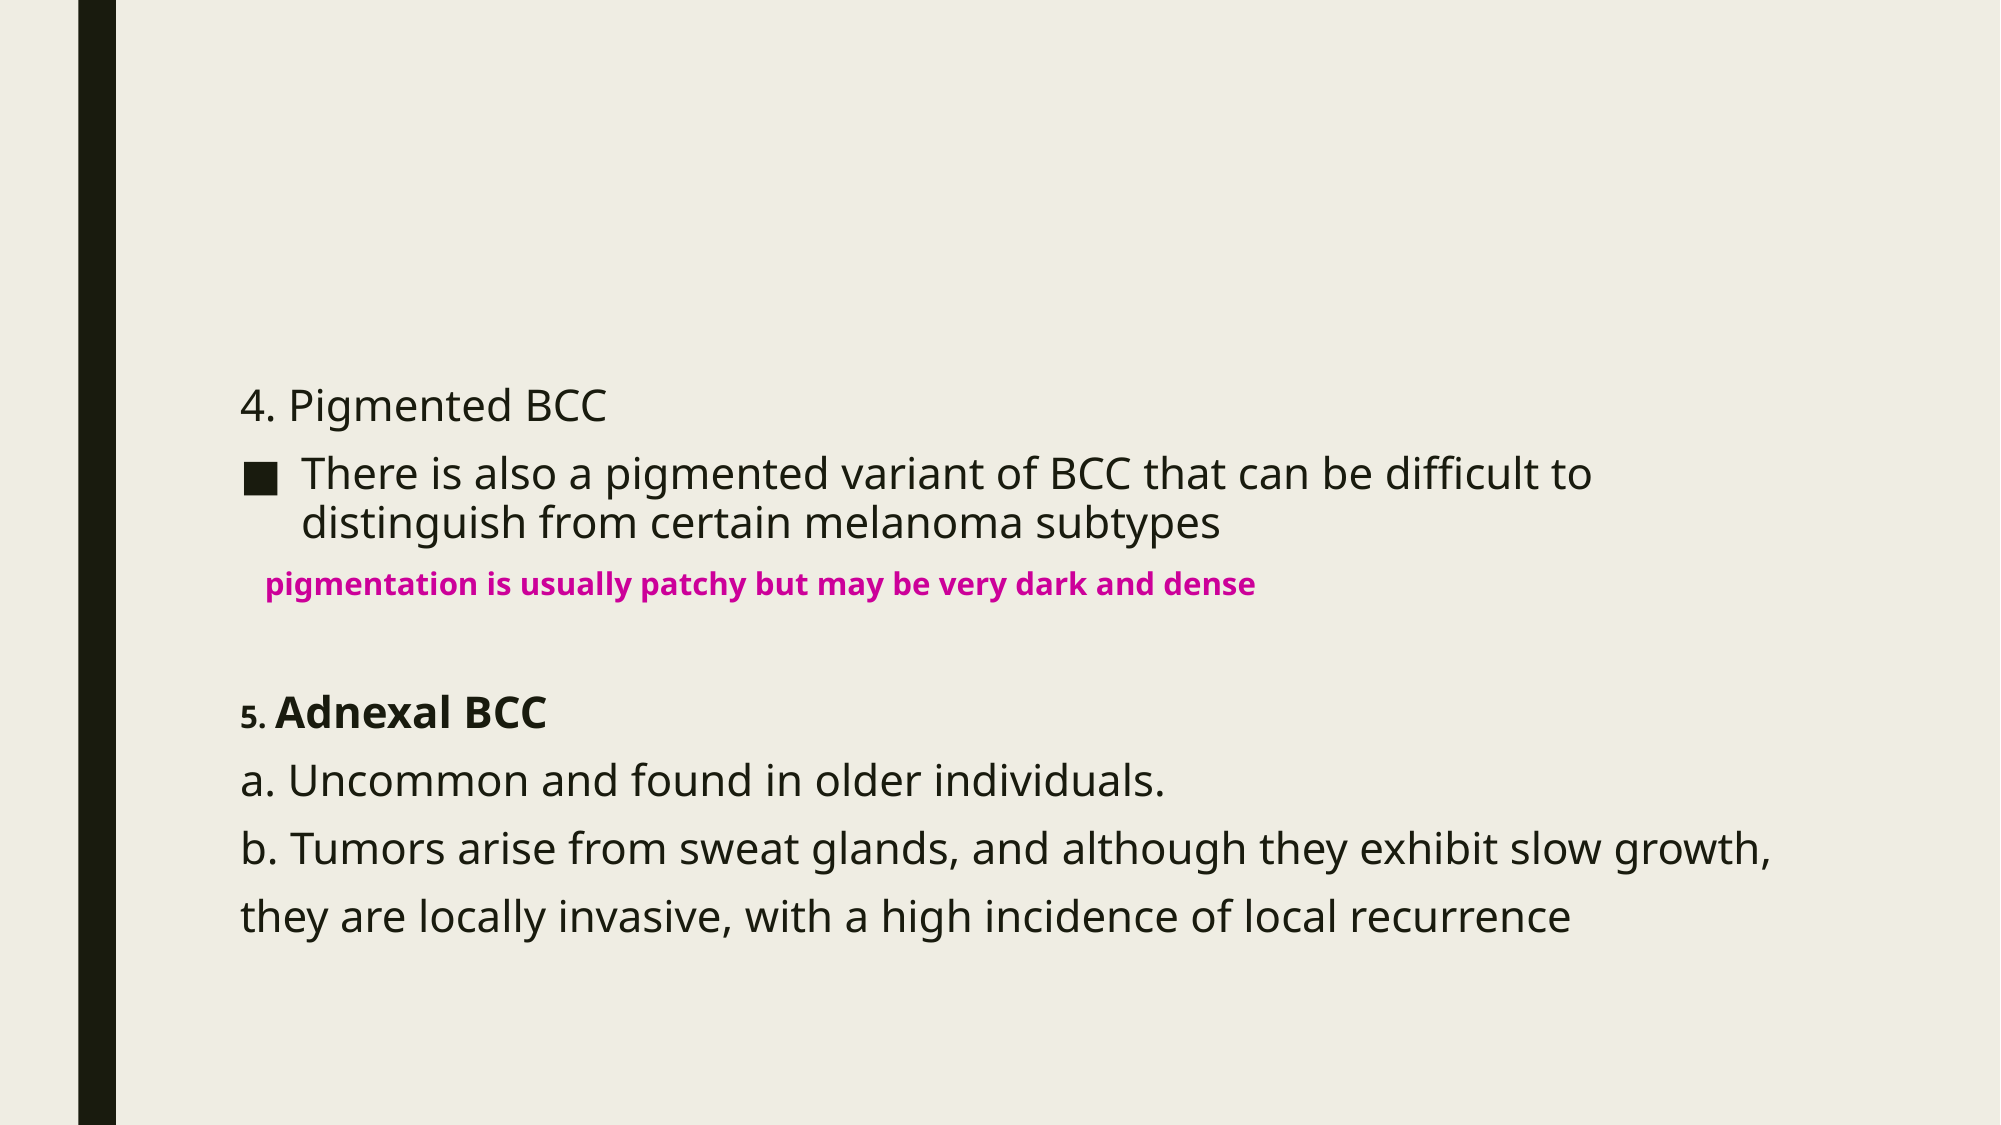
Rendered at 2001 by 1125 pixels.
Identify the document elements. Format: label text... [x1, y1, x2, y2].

list 4. Pigmented BCC There is also a pigmented variant of BCC that can be difficult to distinguish from certain melanoma subtypes pigmentation is usually patchy but may be very dark and dense 5. Adnexal BCC a. Uncommon and found in older individuals. b. Tumors arise from sweat glands, and although they exhibit slow growth, they are locally invasive, with a high incidence of local recurrence [225, 375, 1800, 963]
